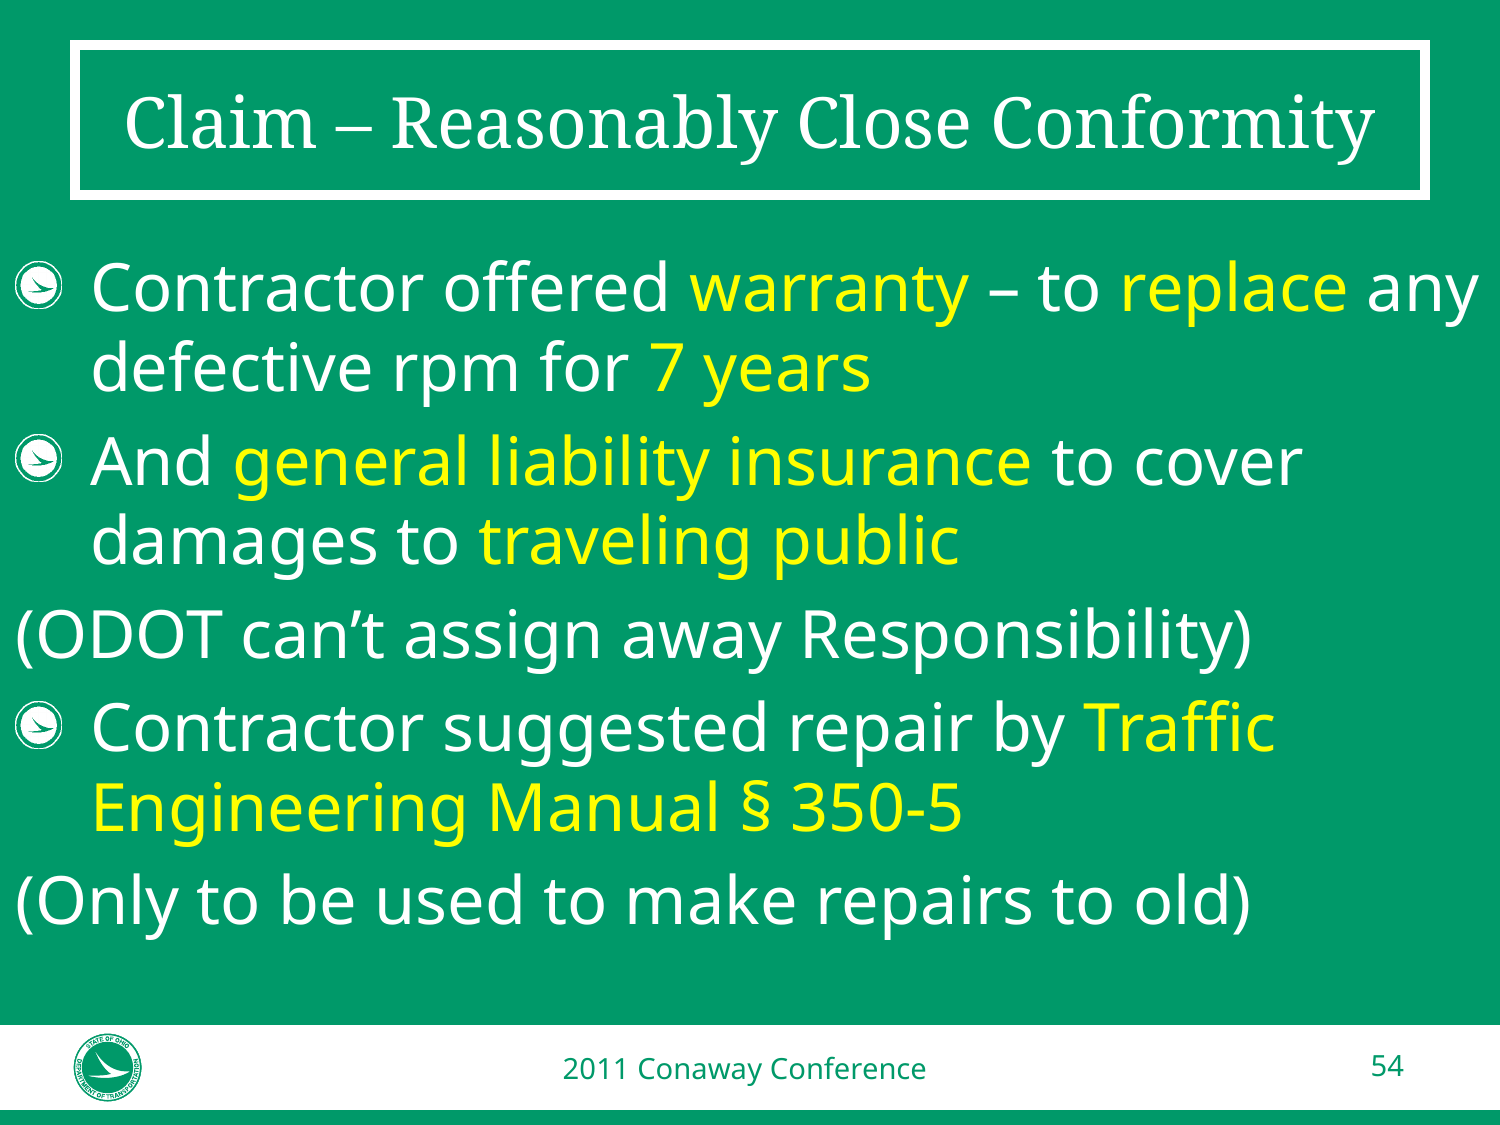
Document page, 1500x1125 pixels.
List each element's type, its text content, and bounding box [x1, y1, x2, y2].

list Contractor offered warranty – to replace any defective rpm for 7 years And general liability insurance to cover damages to traveling public (ODOT can’t assign away Responsibility) Contractor suggested repair by Traffic Engineering Manual § 350-5 (Only to be used to make repairs to old) [0, 237, 1500, 981]
picture [15, 701, 62, 749]
picture [15, 434, 62, 482]
picture [15, 261, 62, 309]
title Claim – Reasonably Close Conformity [70, 40, 1430, 200]
footer 2011 Conaway Conference [140, 1037, 1350, 1098]
